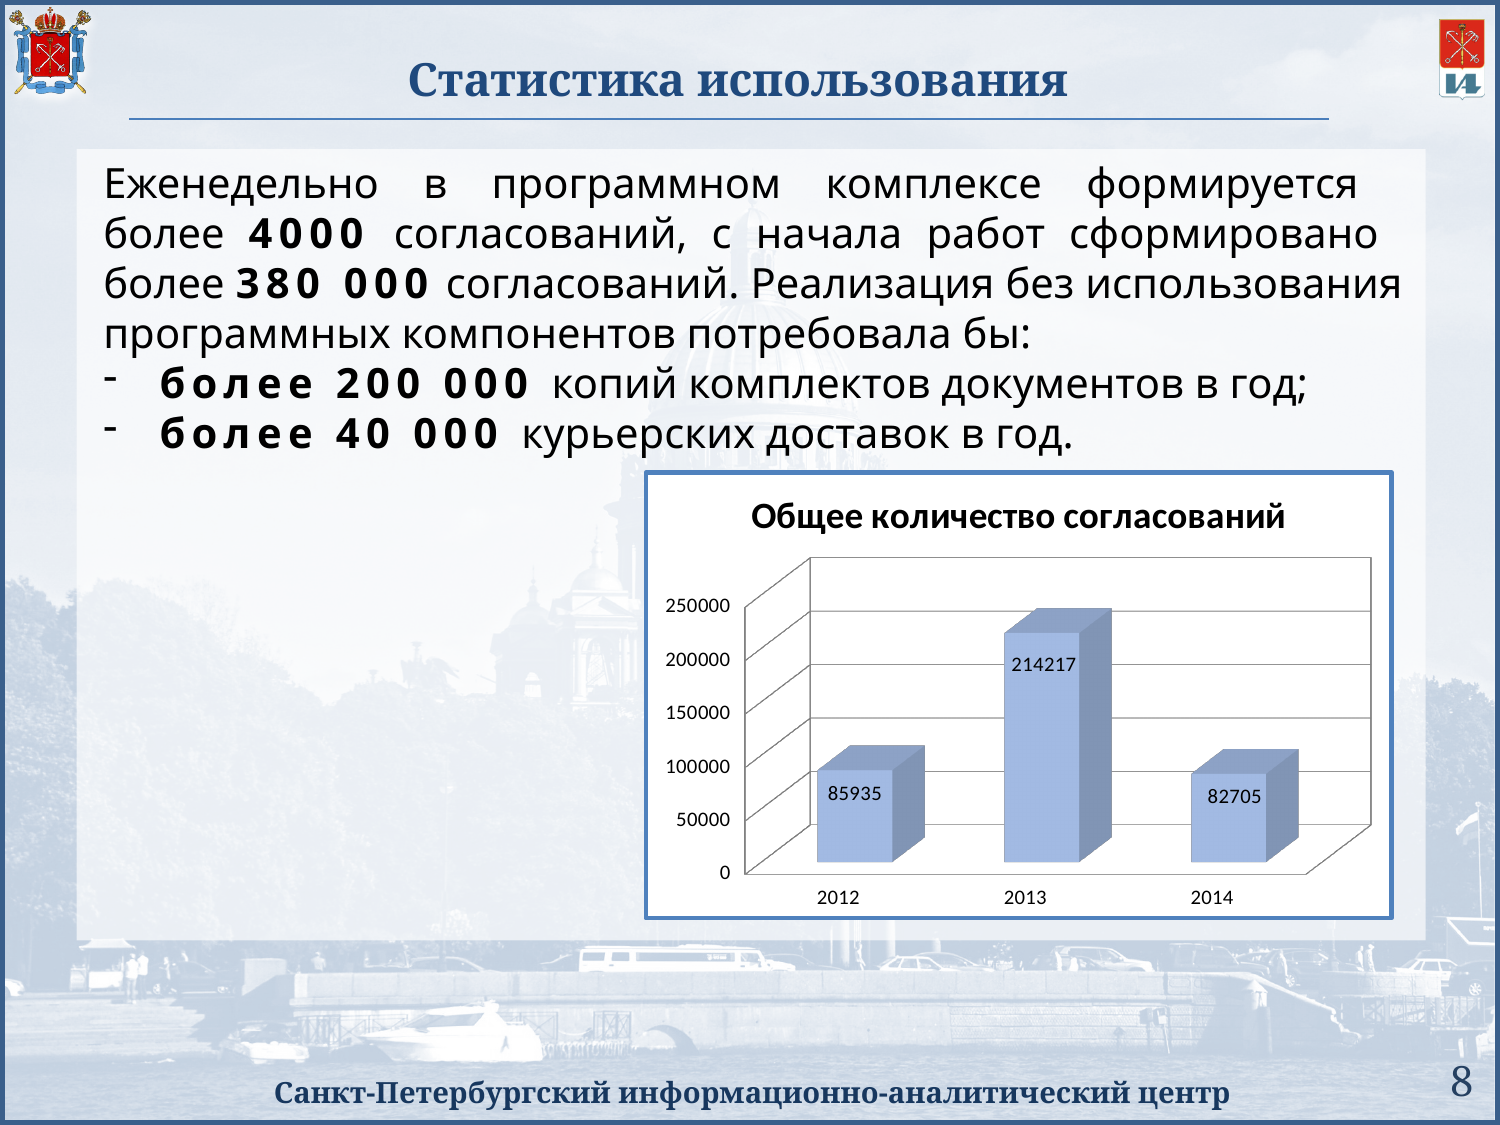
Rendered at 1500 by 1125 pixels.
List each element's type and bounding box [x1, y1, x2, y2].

chart [643, 470, 1394, 921]
picture [0, 0, 1495, 1125]
text_box [1495, 0, 1500, 1125]
